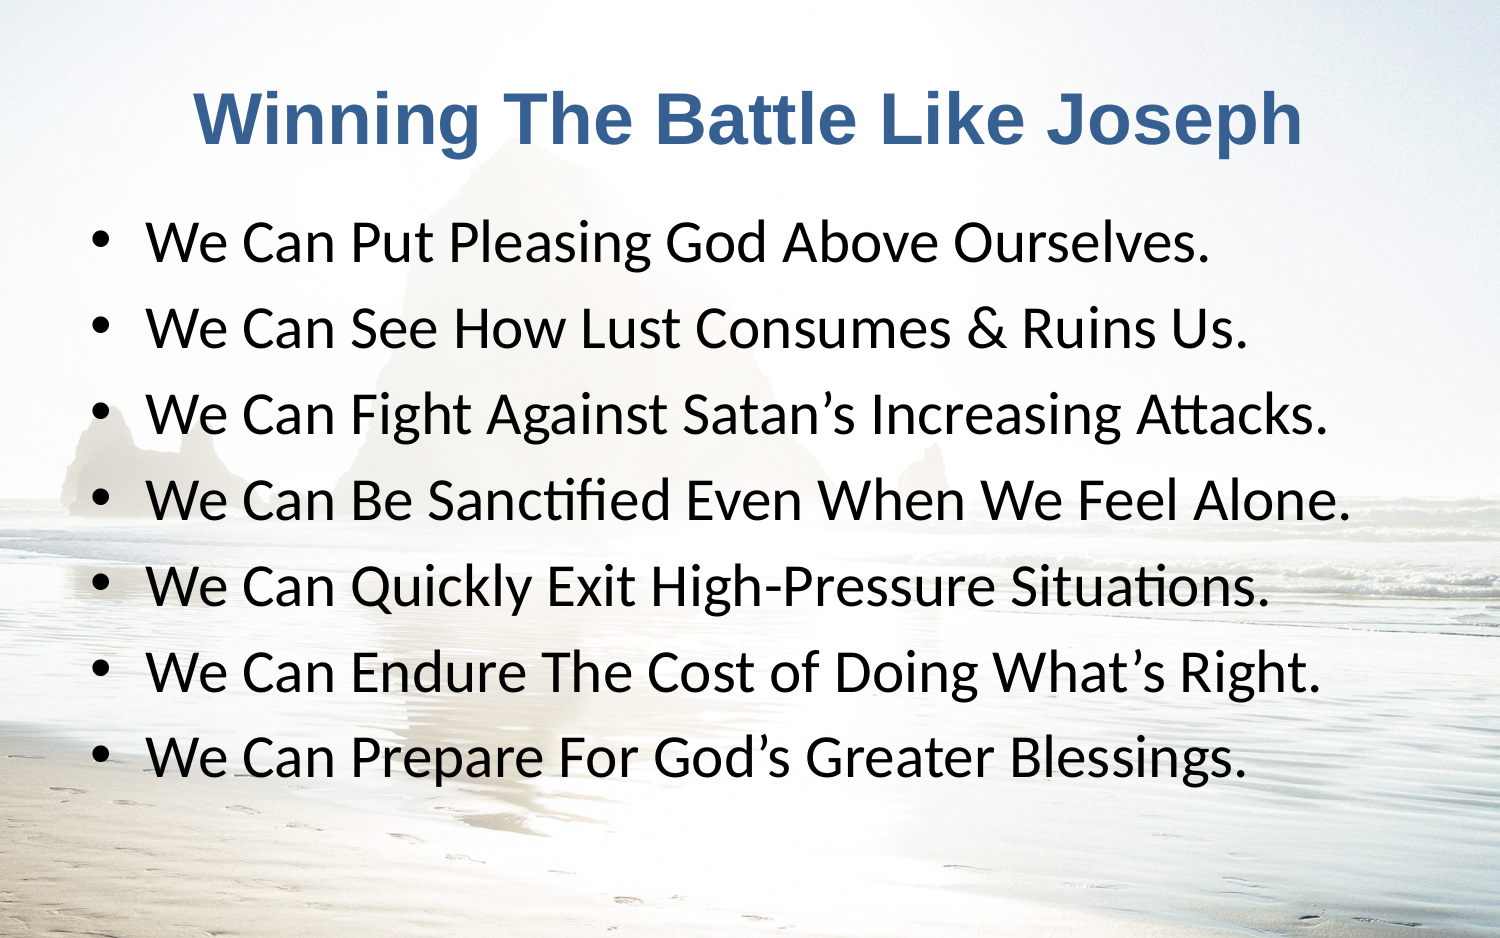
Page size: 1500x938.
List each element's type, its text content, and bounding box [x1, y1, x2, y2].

title Winning The Battle Like Joseph [75, 37, 1425, 194]
picture [0, 0, 1500, 938]
list We Can Put Pleasing God Above Ourselves. We Can See How Lust Consumes & Ruins Us. We Can Fight Against Satan’s Increasing Attacks. We Can Be Sanctified Even When We Feel Alone. We Can Quickly Exit High-Pressure Situations. We Can Endure The Cost of Doing What’s Right. We Can Prepare For God’s Greater Blessings. [75, 194, 1425, 913]
